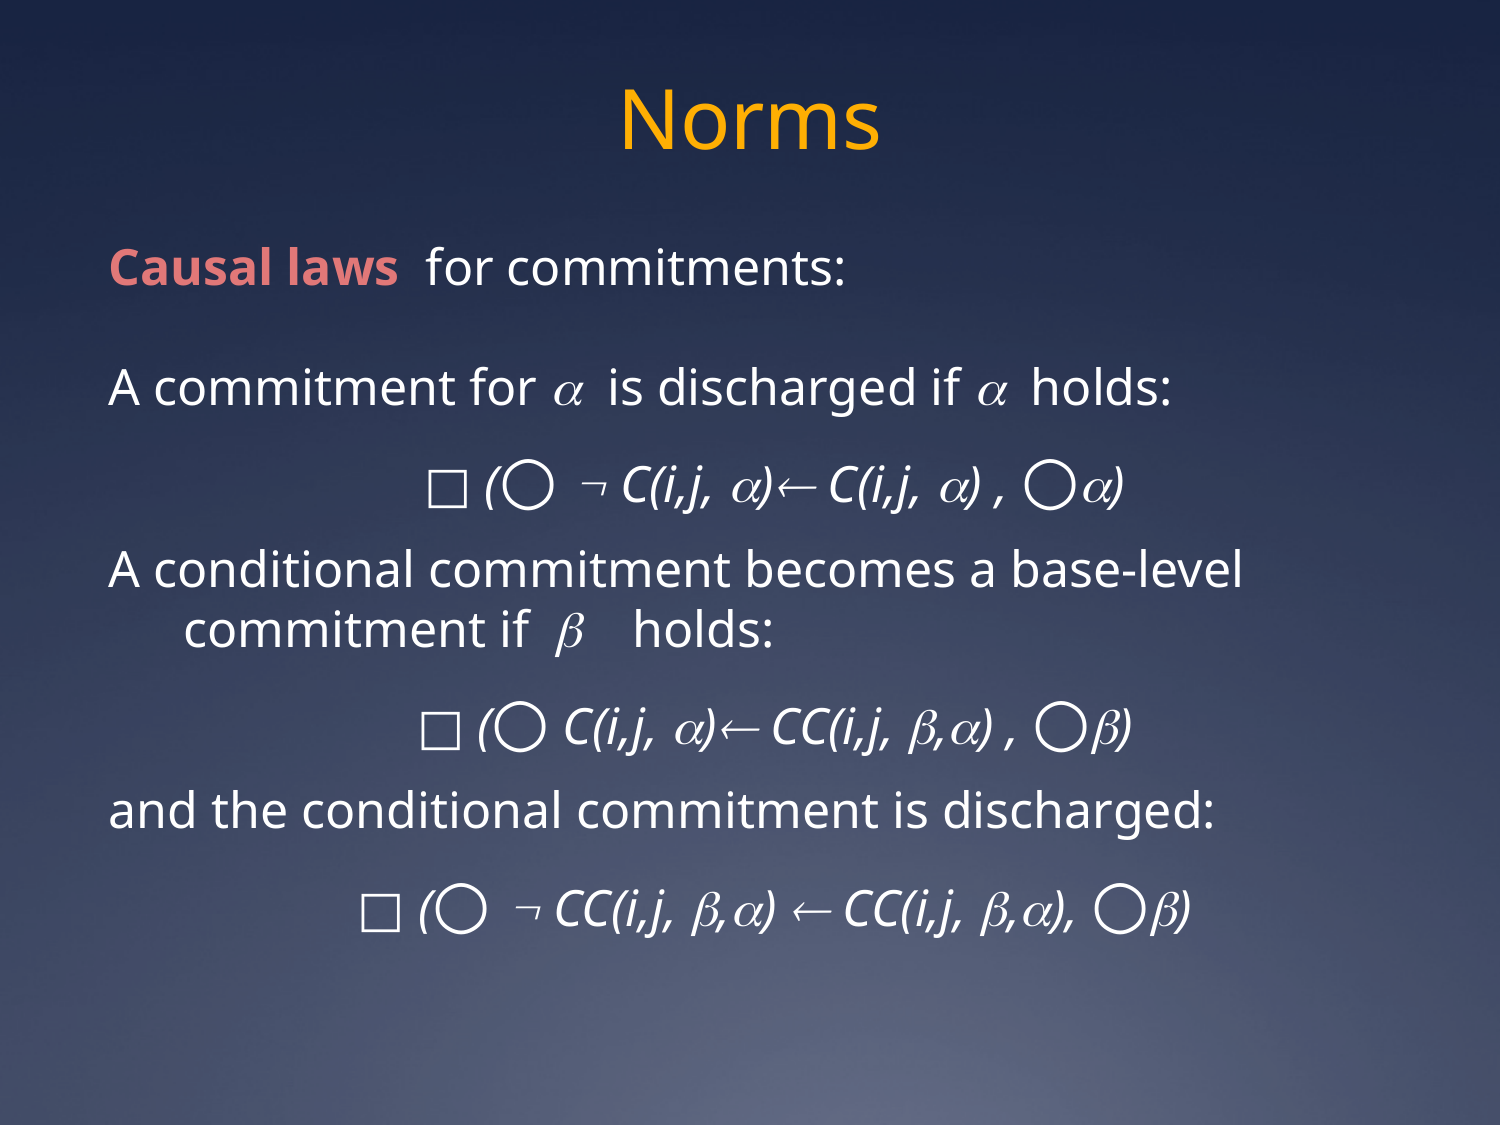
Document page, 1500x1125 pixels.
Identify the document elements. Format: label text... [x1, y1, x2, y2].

text_box Causal laws for commitments: A commitment for a is discharged if a holds: □ (○  C(i,j, a) C(i,j, a) , ○a) A conditional commitment becomes a base-level commitment if b holds: □ (○ C(i,j, a) CC(i,j, b,a) , ○b) and the conditional commitment is discharged: □ (○  CC(i,j, b,a)  CC(i,j, b,a), ○b) [93, 227, 1457, 1125]
title Norms [100, 58, 1400, 188]
